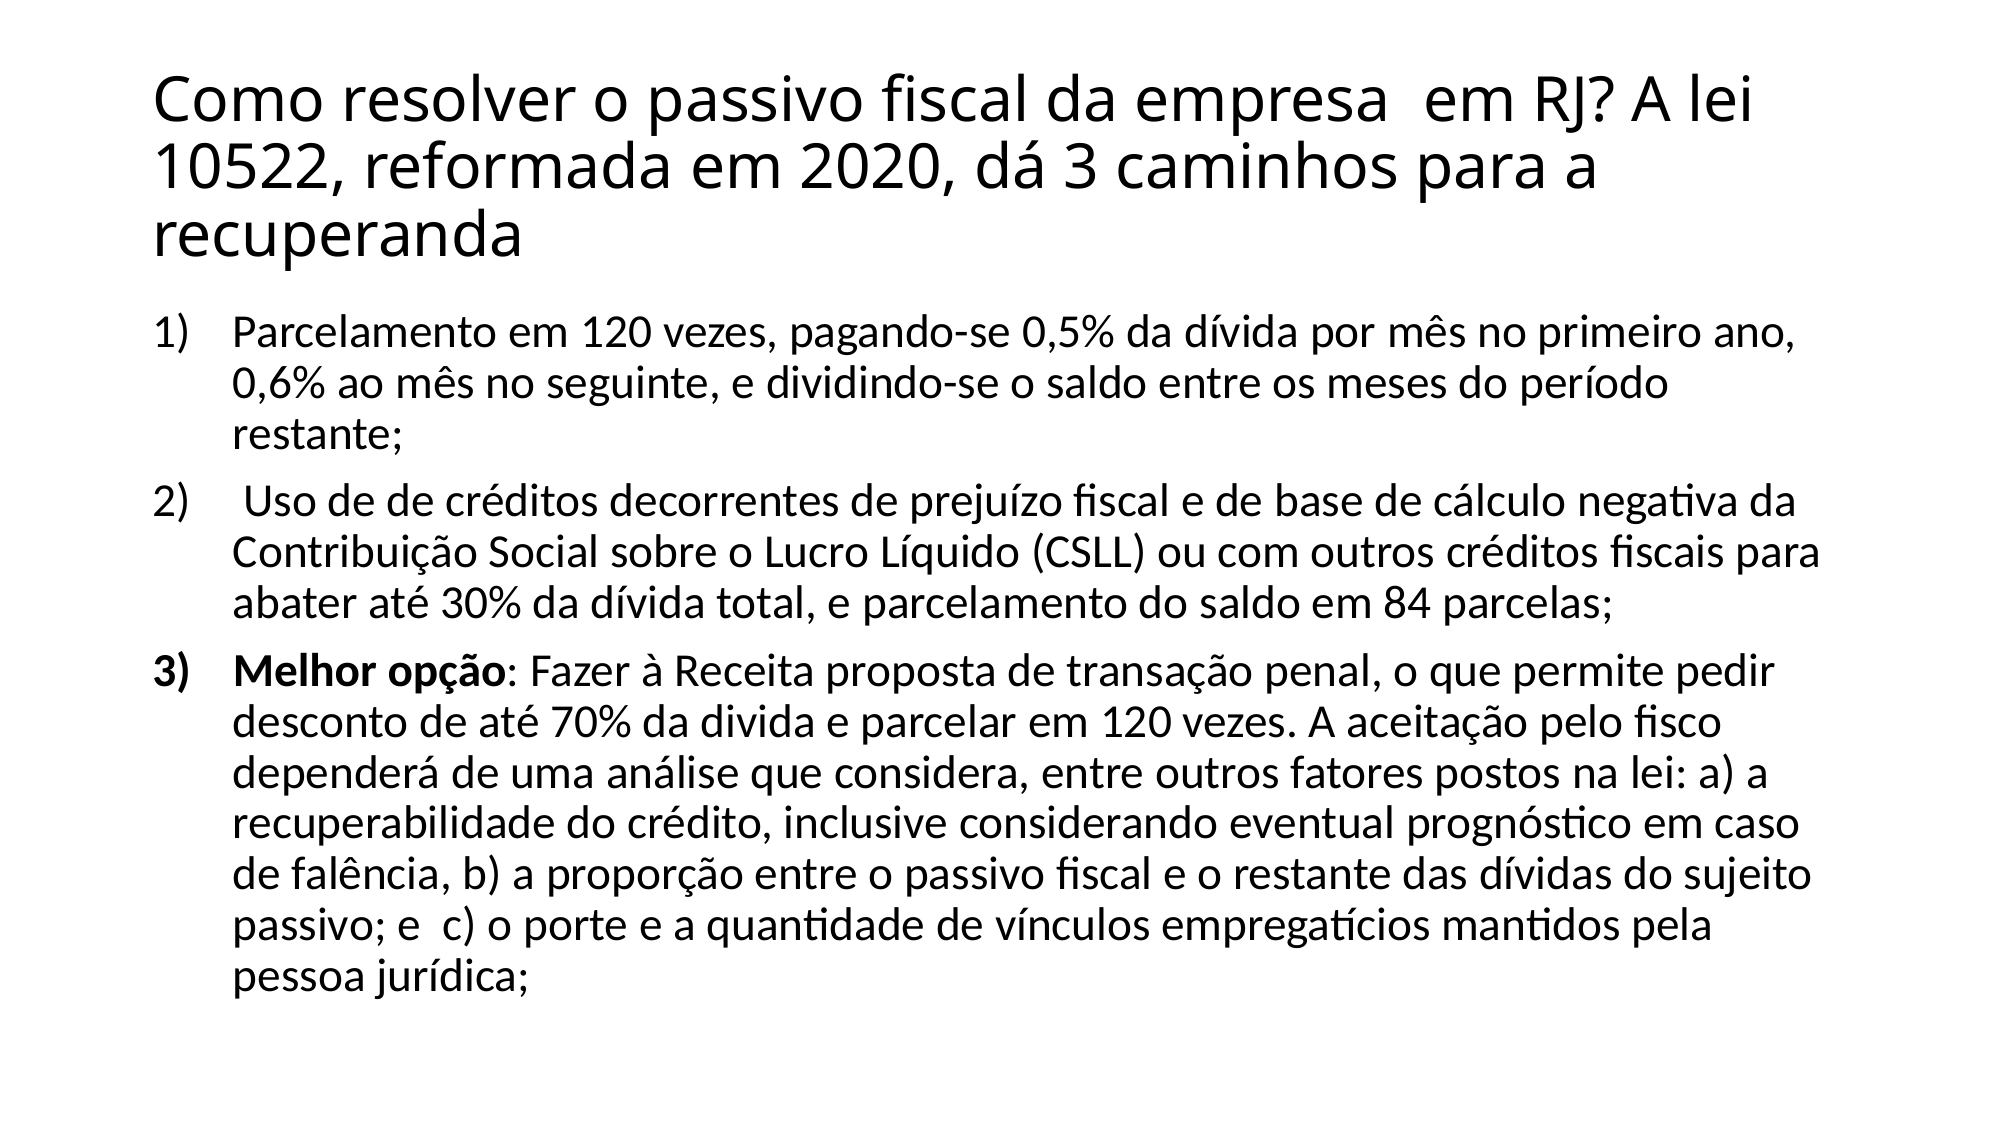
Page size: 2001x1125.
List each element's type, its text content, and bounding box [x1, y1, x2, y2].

title Como resolver o passivo fiscal da empresa em RJ? A lei 10522, reformada em 2020, dá 3 caminhos para a recuperanda [137, 59, 1863, 278]
list Parcelamento em 120 vezes, pagando-se 0,5% da dívida por mês no primeiro ano, 0,6% ao mês no seguinte, e dividindo-se o saldo entre os meses do período restante; Uso de de créditos decorrentes de prejuízo fiscal e de base de cálculo negativa da Contribuição Social sobre o Lucro Líquido (CSLL) ou com outros créditos fiscais para abater até 30% da dívida total, e parcelamento do saldo em 84 parcelas; Melhor opção: Fazer à Receita proposta de transação penal, o que permite pedir desconto de até 70% da divida e parcelar em 120 vezes. A aceitação pelo fisco dependerá de uma análise que considera, entre outros fatores postos na lei: a) a recuperabilidade do crédito, inclusive considerando eventual prognóstico em caso de falência, b) a proporção entre o passivo fiscal e o restante das dívidas do sujeito passivo; e c) o porte e a quantidade de vínculos empregatícios mantidos pela pessoa jurídica; [137, 299, 1863, 1014]
